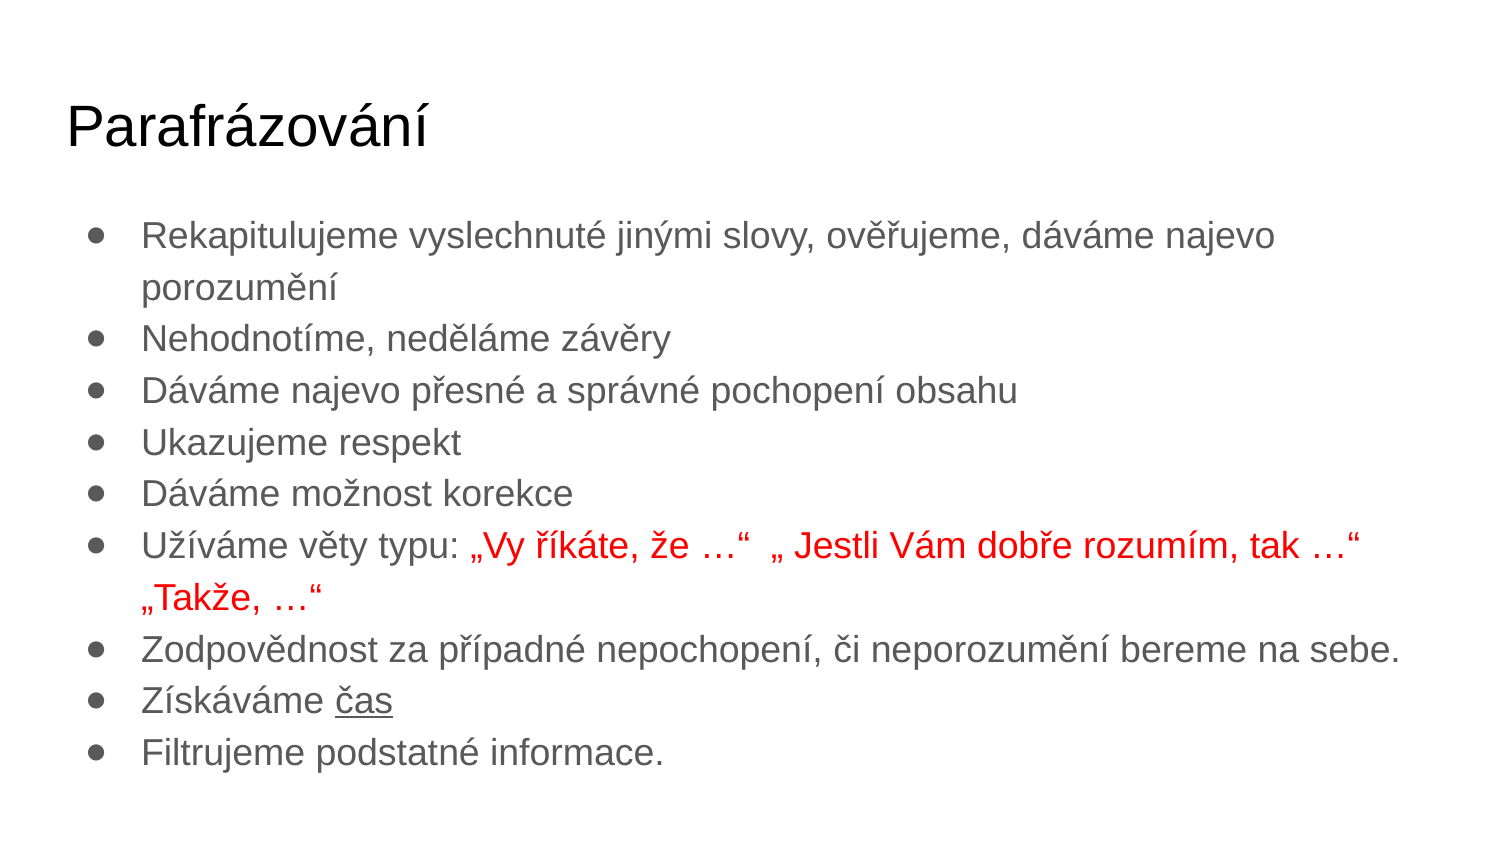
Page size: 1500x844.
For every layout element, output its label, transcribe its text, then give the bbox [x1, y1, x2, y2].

title Parafrázování [51, 72, 1449, 167]
list Rekapitulujeme vyslechnuté jinými slovy, ověřujeme, dáváme najevo porozumění Nehodnotíme, neděláme závěry Dáváme najevo přesné a správné pochopení obsahu Ukazujeme respekt Dáváme možnost korekce Užíváme věty typu: „Vy říkáte, že …“ „ Jestli Vám dobře rozumím, tak …“ „Takže, …“ Zodpovědnost za případné nepochopení, či neporozumění bereme na sebe. Získáváme čas Filtrujeme podstatné informace. [51, 189, 1449, 750]
